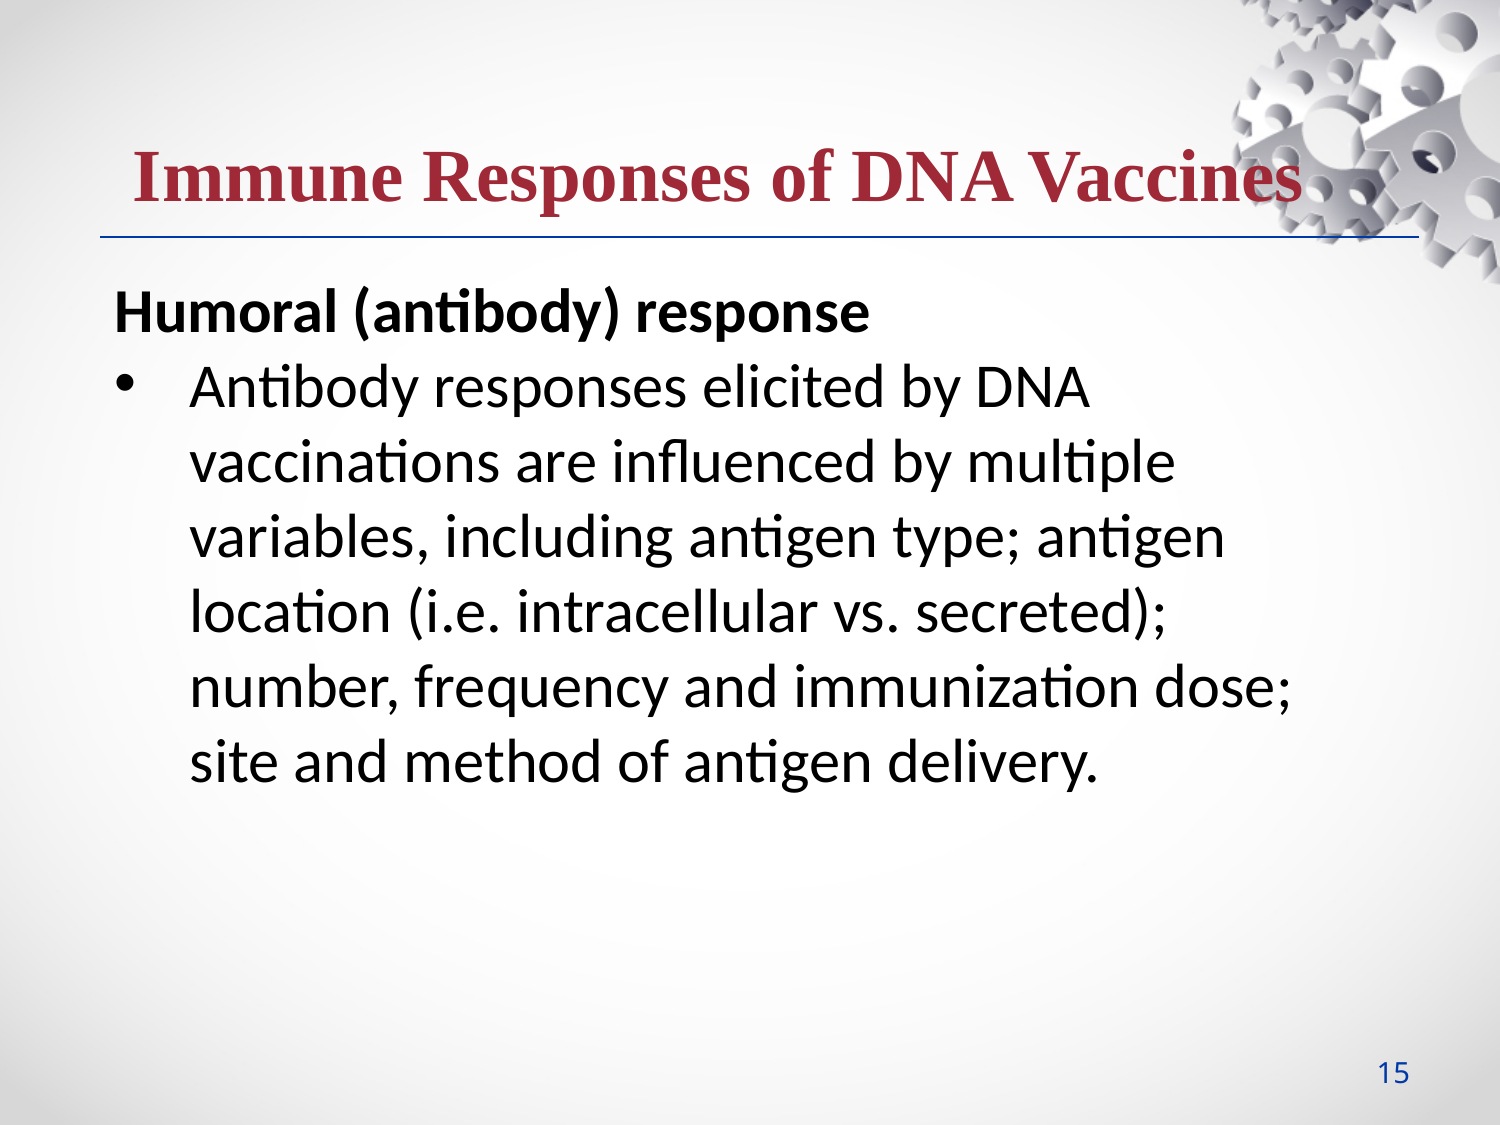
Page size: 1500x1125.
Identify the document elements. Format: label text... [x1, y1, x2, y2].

text_box Humoral (antibody) response Antibody responses elicited by DNA vaccinations are influenced by multiple variables, including antigen type; antigen location (i.e. intracellular vs. secreted); number, frequency and immunization dose; site and method of antigen delivery. [99, 262, 1409, 802]
picture [0, 0, 1500, 1125]
text_box Immune Responses of DNA Vaccines [0, 118, 1438, 224]
text_box 15 [1074, 1012, 1425, 1073]
